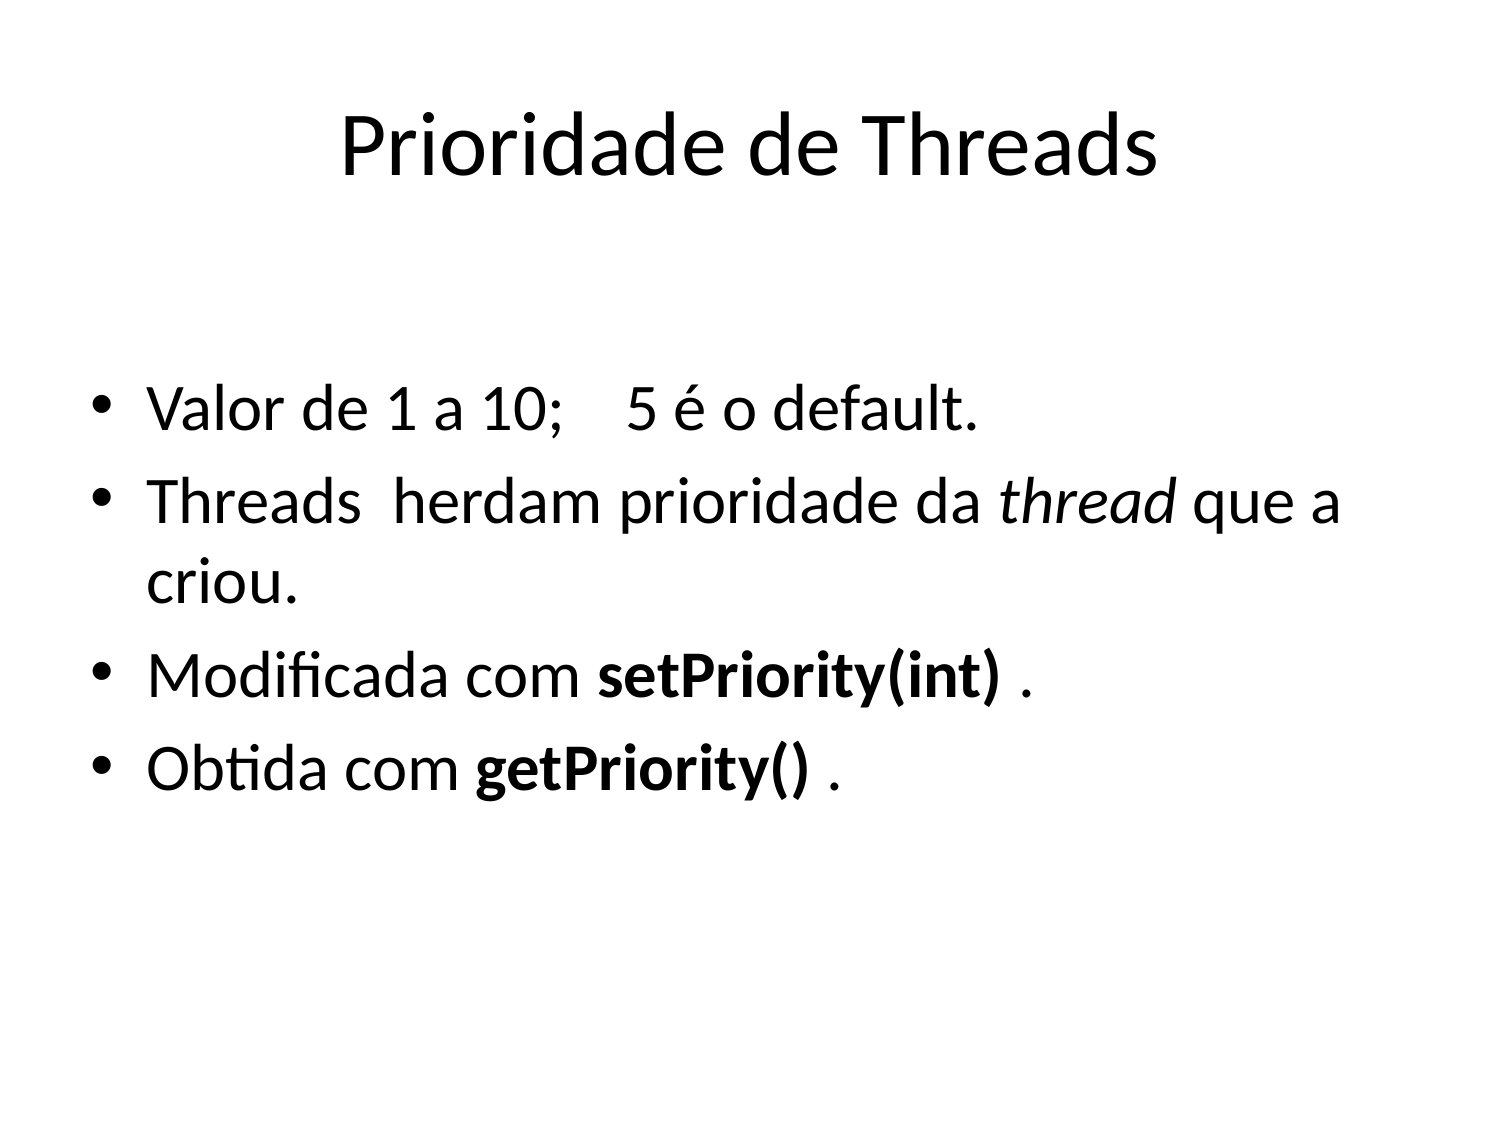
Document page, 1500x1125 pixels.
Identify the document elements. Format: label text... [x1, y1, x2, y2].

title Prioridade de Threads [75, 45, 1425, 233]
list Valor de 1 a 10; 5 é o default. Threads herdam prioridade da thread que a criou. Modificada com setPriority(int) . Obtida com getPriority() . [75, 262, 1425, 1005]
